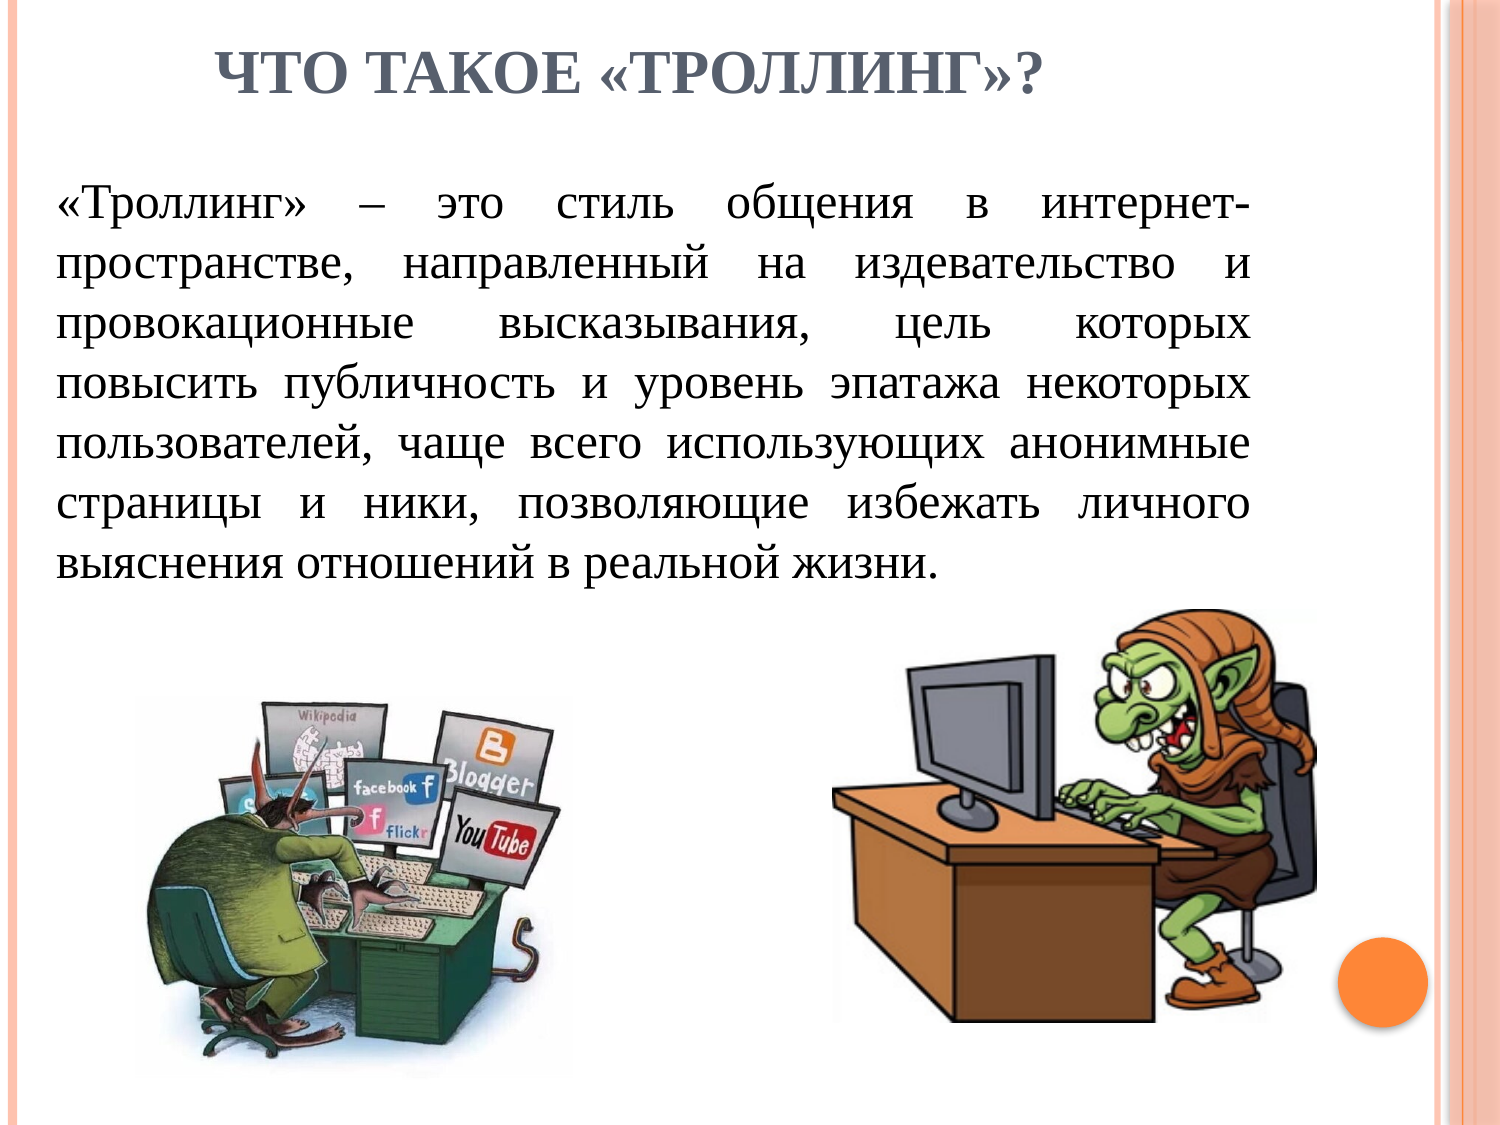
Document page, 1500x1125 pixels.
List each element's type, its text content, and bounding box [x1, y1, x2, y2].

picture [135, 668, 574, 1086]
picture [832, 609, 1318, 1024]
list «Троллинг» – это стиль общения в интернет-пространстве, направленный на издевательство и провокационные высказывания, цель которых повысить публичность и уровень эпатажа некоторых пользователей, чаще всего использующих анонимные страницы и ники, позволяющие избежать личного выяснения отношений в реальной жизни. [41, 160, 1267, 961]
title Что такое «троллинг»? [17, 0, 1243, 114]
